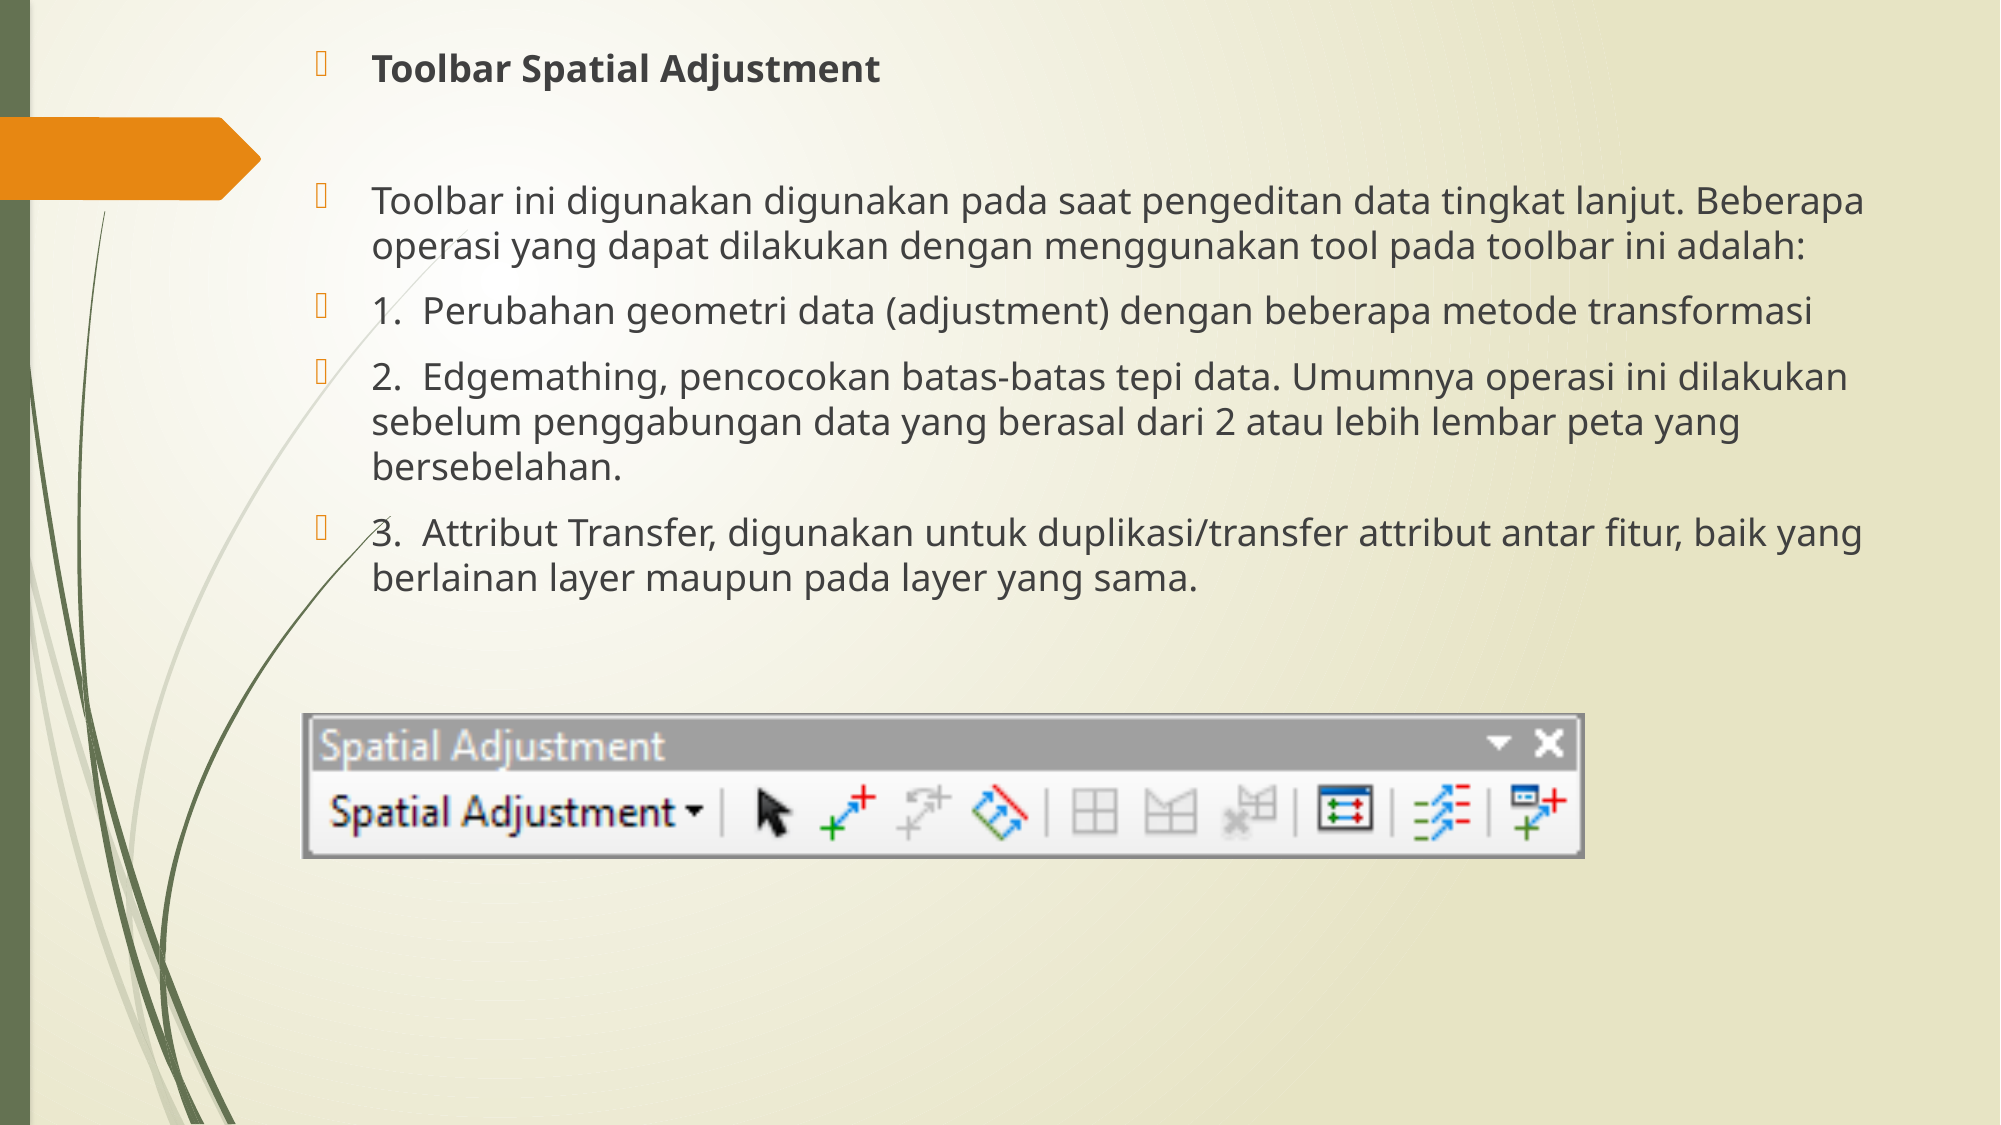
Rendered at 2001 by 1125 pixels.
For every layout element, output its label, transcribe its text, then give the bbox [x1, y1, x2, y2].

picture [299, 712, 1585, 859]
list Toolbar Spatial Adjustment Toolbar ini digunakan digunakan pada saat pengeditan data tingkat lanjut. Beberapa operasi yang dapat dilakukan dengan menggunakan tool pada toolbar ini adalah: 1. Perubahan geometri data (adjustment) dengan beberapa metode transformasi 2. Edgemathing, pencocokan batas-batas tepi data. Umumnya operasi ini dilakukan sebelum penggabungan data yang berasal dari 2 atau lebih lembar peta yang bersebelahan. 3. Attribut Transfer, digunakan untuk duplikasi/transfer attribut antar fitur, baik yang berlainan layer maupun pada layer yang sama. [300, 37, 1946, 1042]
